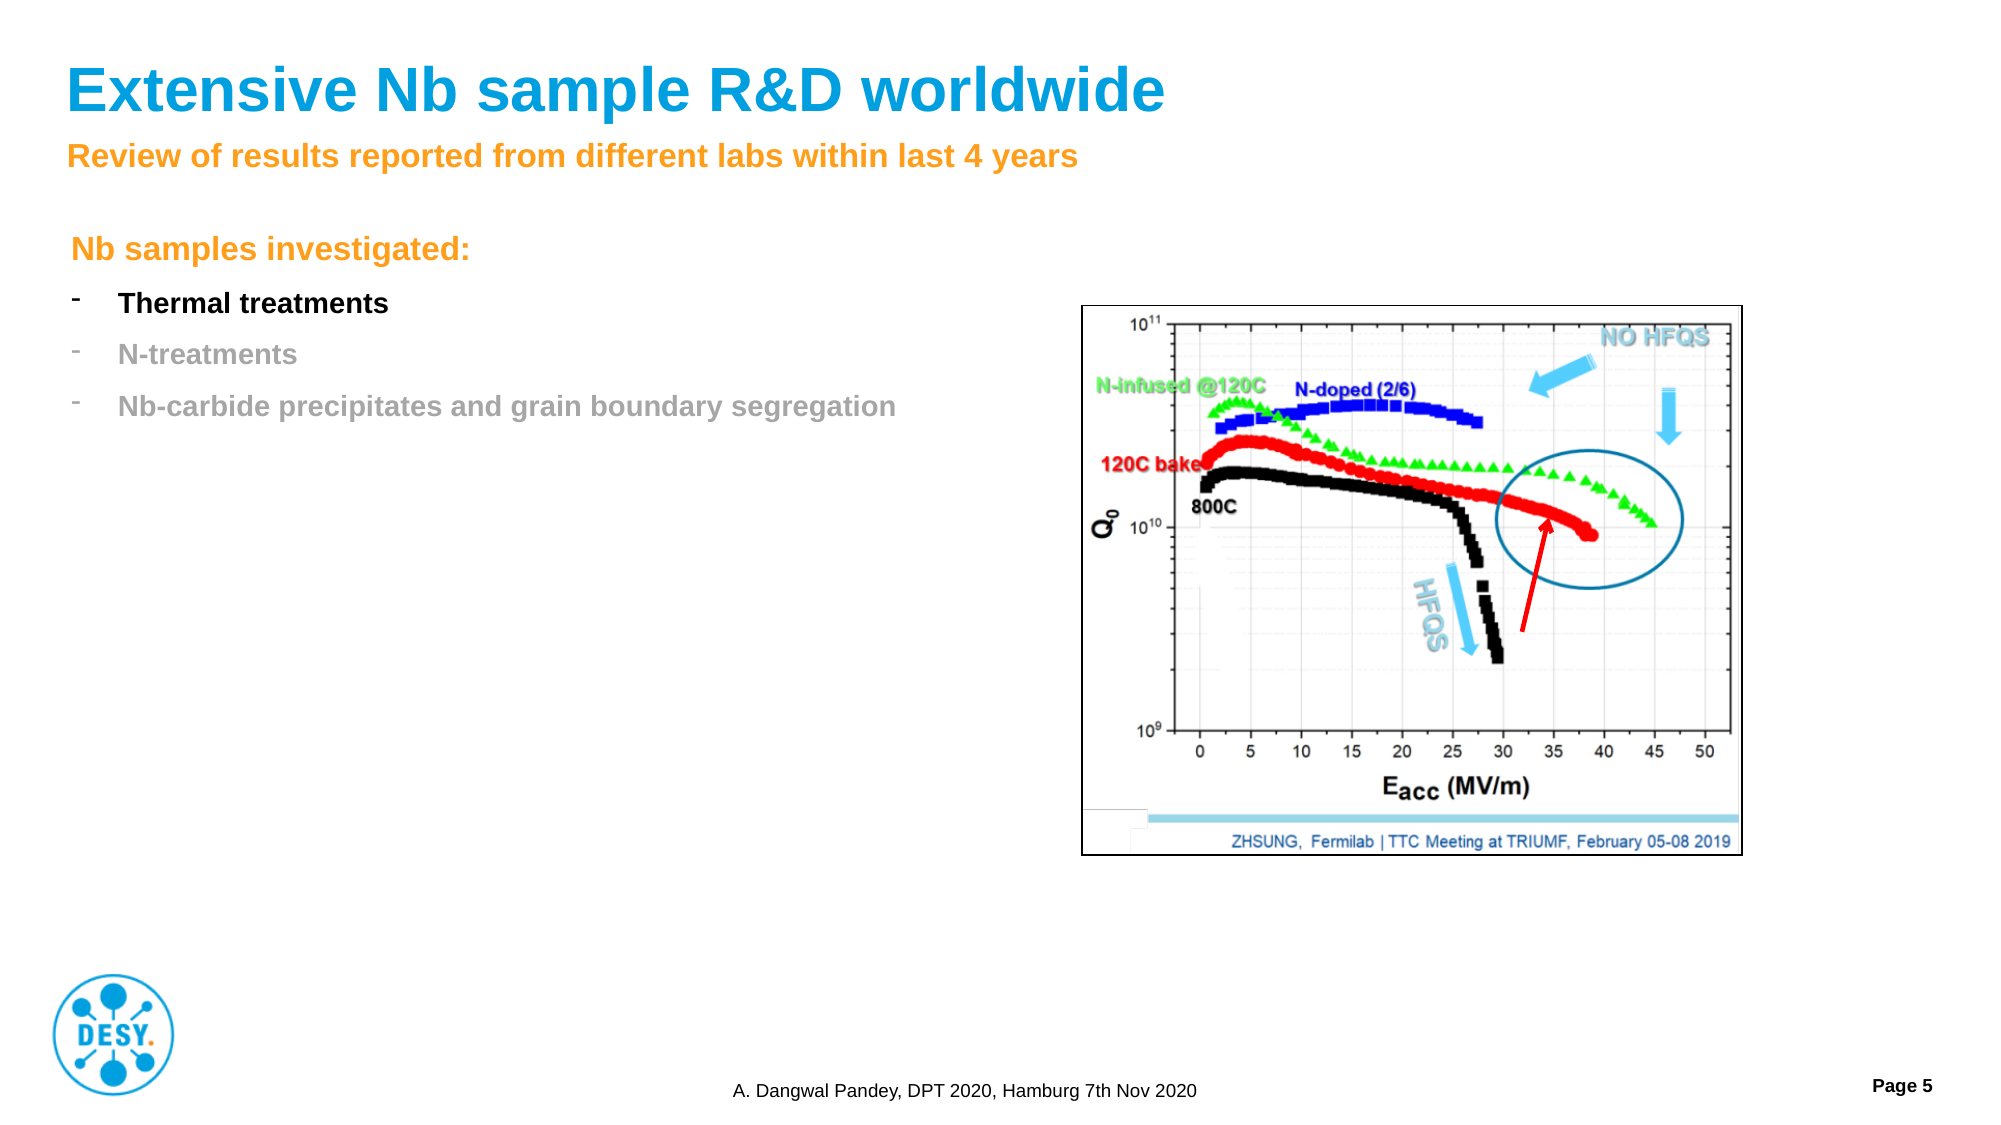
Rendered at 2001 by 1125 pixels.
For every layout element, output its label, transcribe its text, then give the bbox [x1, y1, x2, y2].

picture [1082, 306, 1742, 855]
text_box Nb samples investigated: Thermal treatments N-treatments Nb-carbide precipitates and grain boundary segregation [56, 219, 965, 988]
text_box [1521, 517, 1549, 632]
picture [43, 973, 179, 1100]
list Review of results reported from different labs within last 4 years [66, 134, 1922, 197]
title Extensive Nb sample R&D worldwide [66, 57, 1933, 132]
